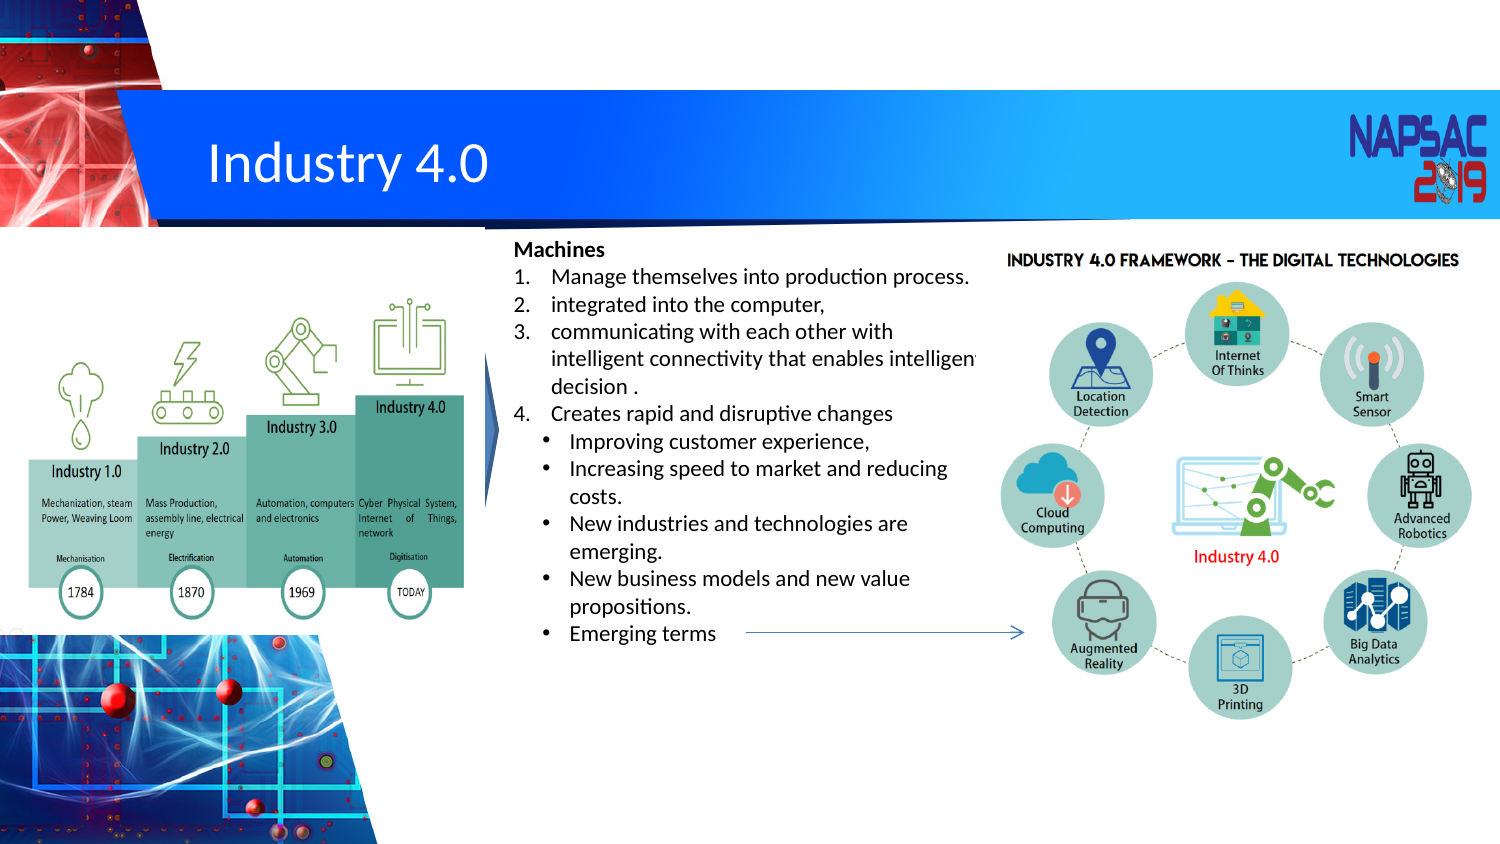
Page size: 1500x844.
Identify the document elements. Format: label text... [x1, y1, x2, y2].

picture [0, 0, 1500, 844]
text_box Machines Manage themselves into production process. integrated into the computer, communicating with each other with intelligent connectivity that enables intelligent decision . Creates rapid and disruptive changes Improving customer experience, Increasing speed to market and reducing costs. New industries and technologies are emerging. New business models and new value propositions. Emerging terms [498, 226, 1000, 654]
title Industry 4.0 [192, 99, 1350, 219]
text_box [488, 368, 500, 492]
